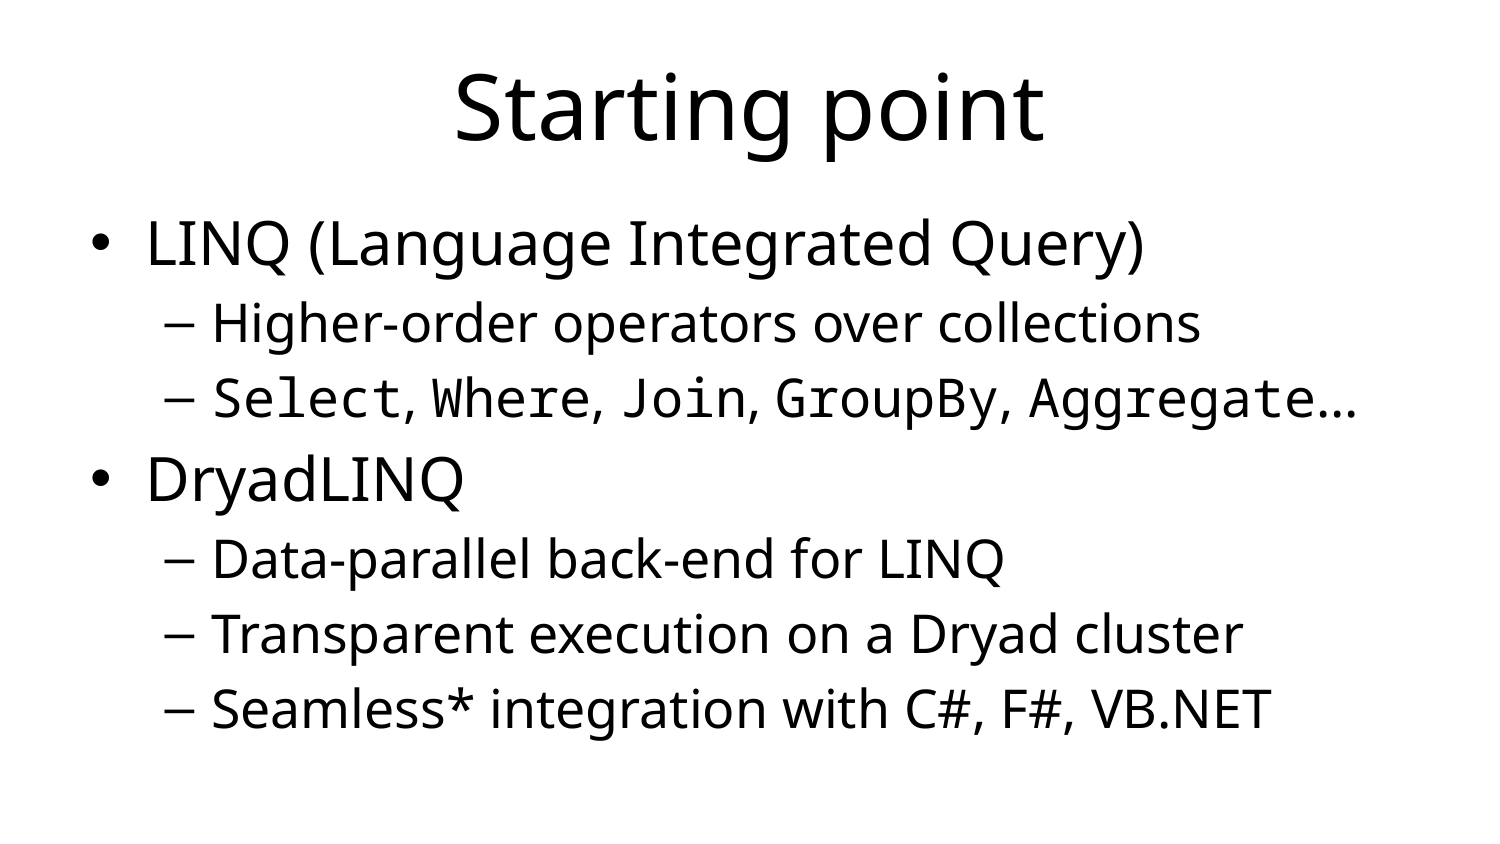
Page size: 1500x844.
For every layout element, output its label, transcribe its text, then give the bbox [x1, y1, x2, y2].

list LINQ (Language Integrated Query) Higher-order operators over collections Select, Where, Join, GroupBy, Aggregate… DryadLINQ Data-parallel back-end for LINQ Transparent execution on a Dryad cluster Seamless* integration with C#, F#, VB.NET [75, 196, 1425, 754]
title Starting point [75, 33, 1425, 175]
